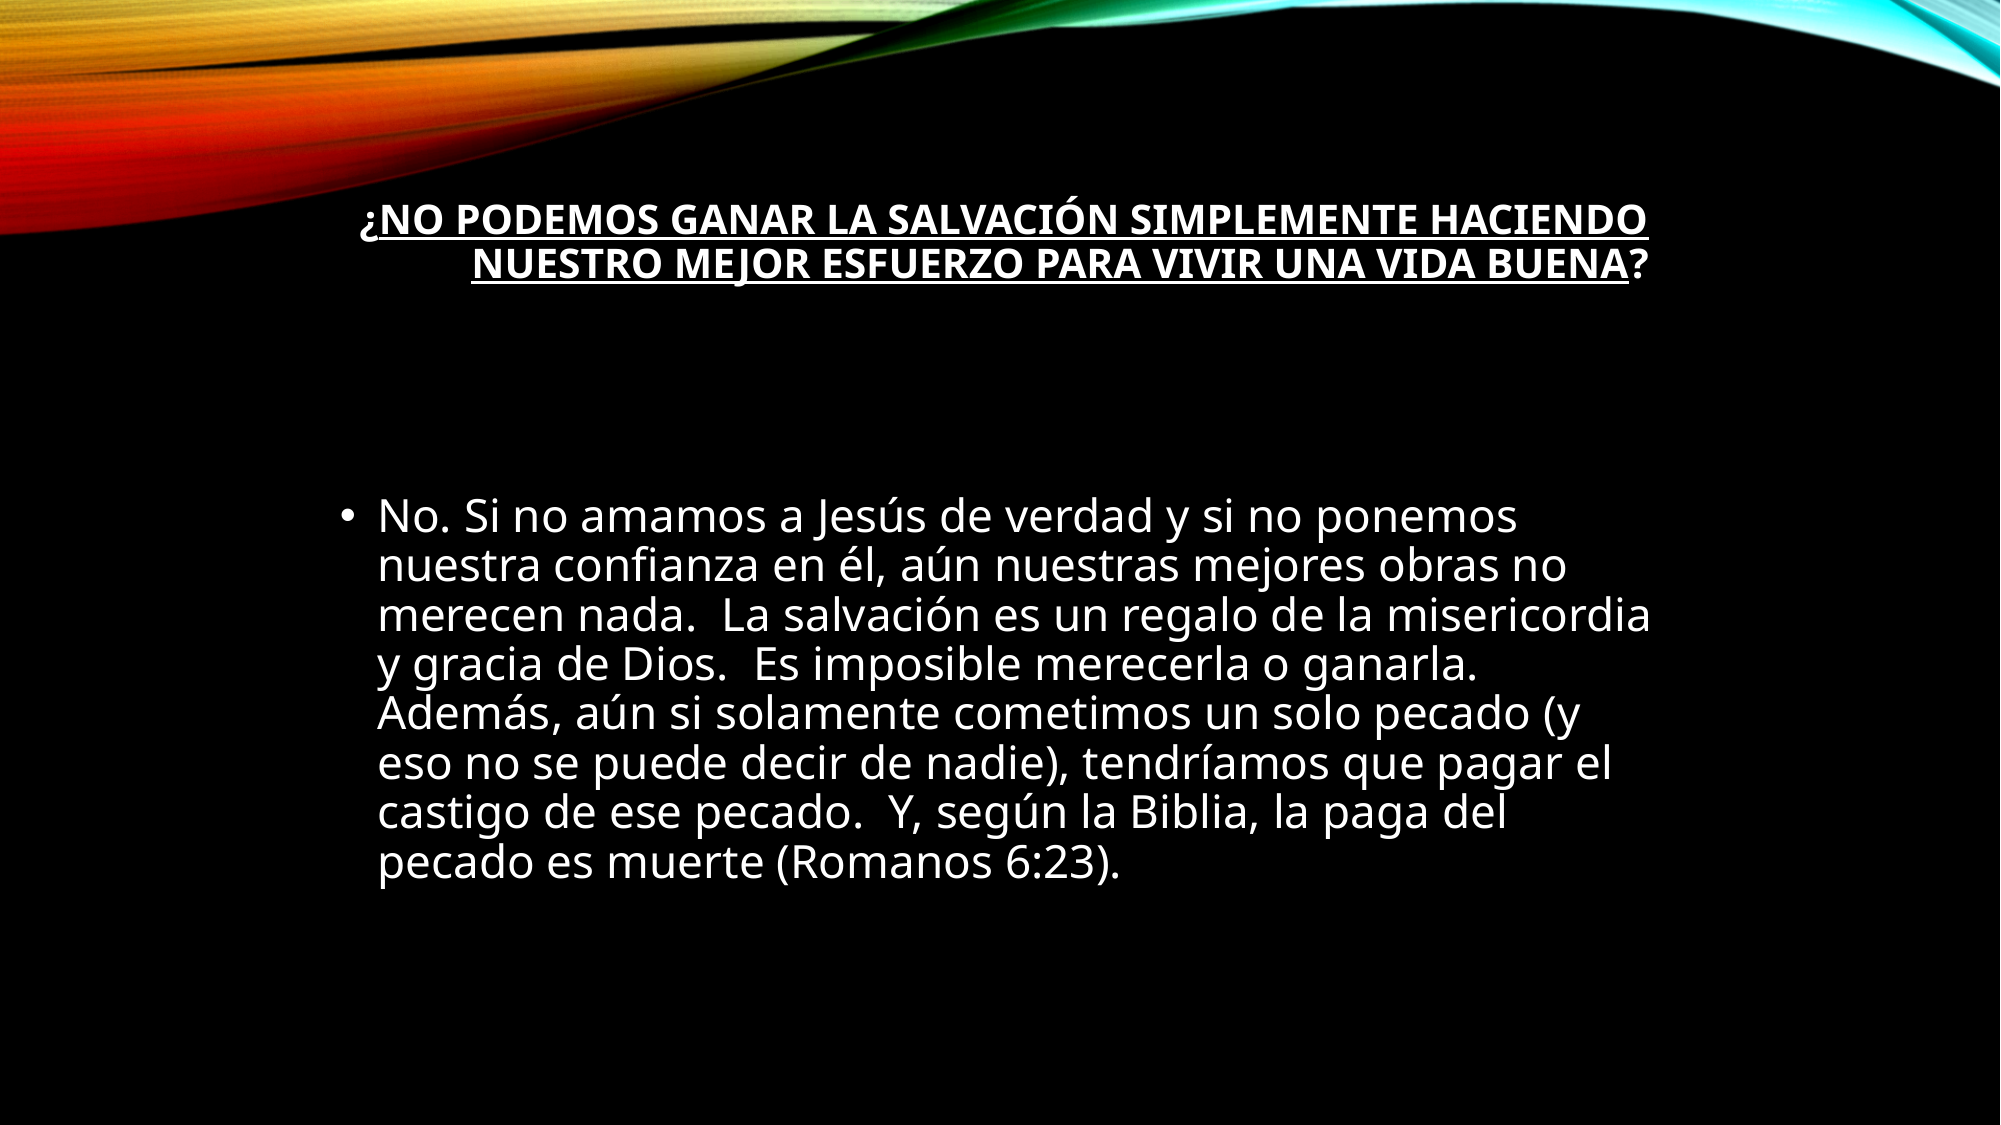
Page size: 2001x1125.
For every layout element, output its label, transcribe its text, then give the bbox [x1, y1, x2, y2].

picture [0, 0, 2000, 237]
title ¿No podemos ganar la salvación simplemente haciendo nuestro mejor esfuerzo para vivir una vida buena? [313, 169, 1664, 317]
list No. Si no amamos a Jesús de verdad y si no ponemos nuestra confianza en él, aún nuestras mejores obras no merecen nada. La salvación es un regalo de la misericordia y gracia de Dios. Es imposible merecerla o ganarla. Además, aún si solamente cometimos un solo pecado (y eso no se puede decir de nadie), tendríamos que pagar el castigo de ese pecado. Y, según la Biblia, la paga del pecado es muerte (Romanos 6:23). [324, 485, 1675, 1125]
